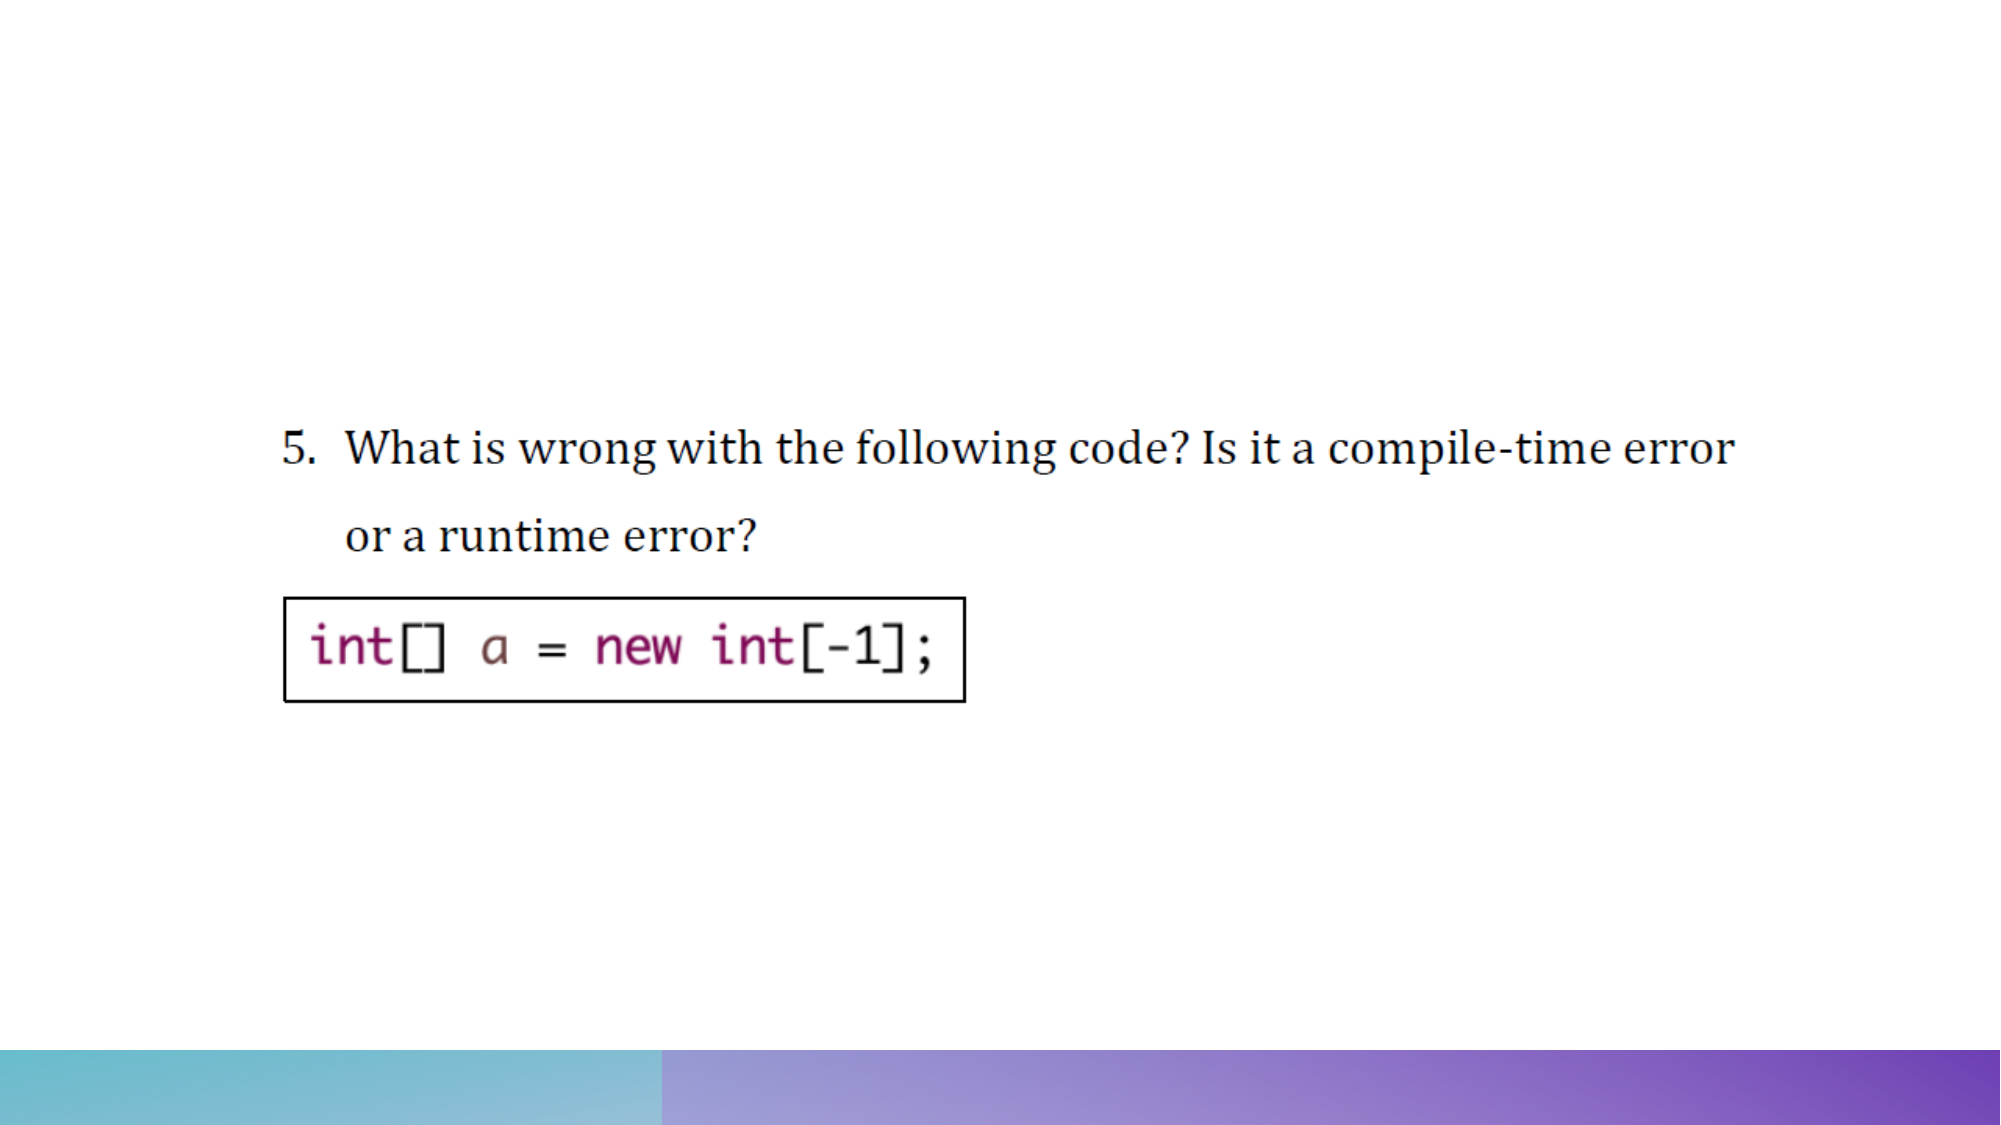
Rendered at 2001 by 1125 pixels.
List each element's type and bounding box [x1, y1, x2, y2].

picture [210, 392, 1790, 733]
